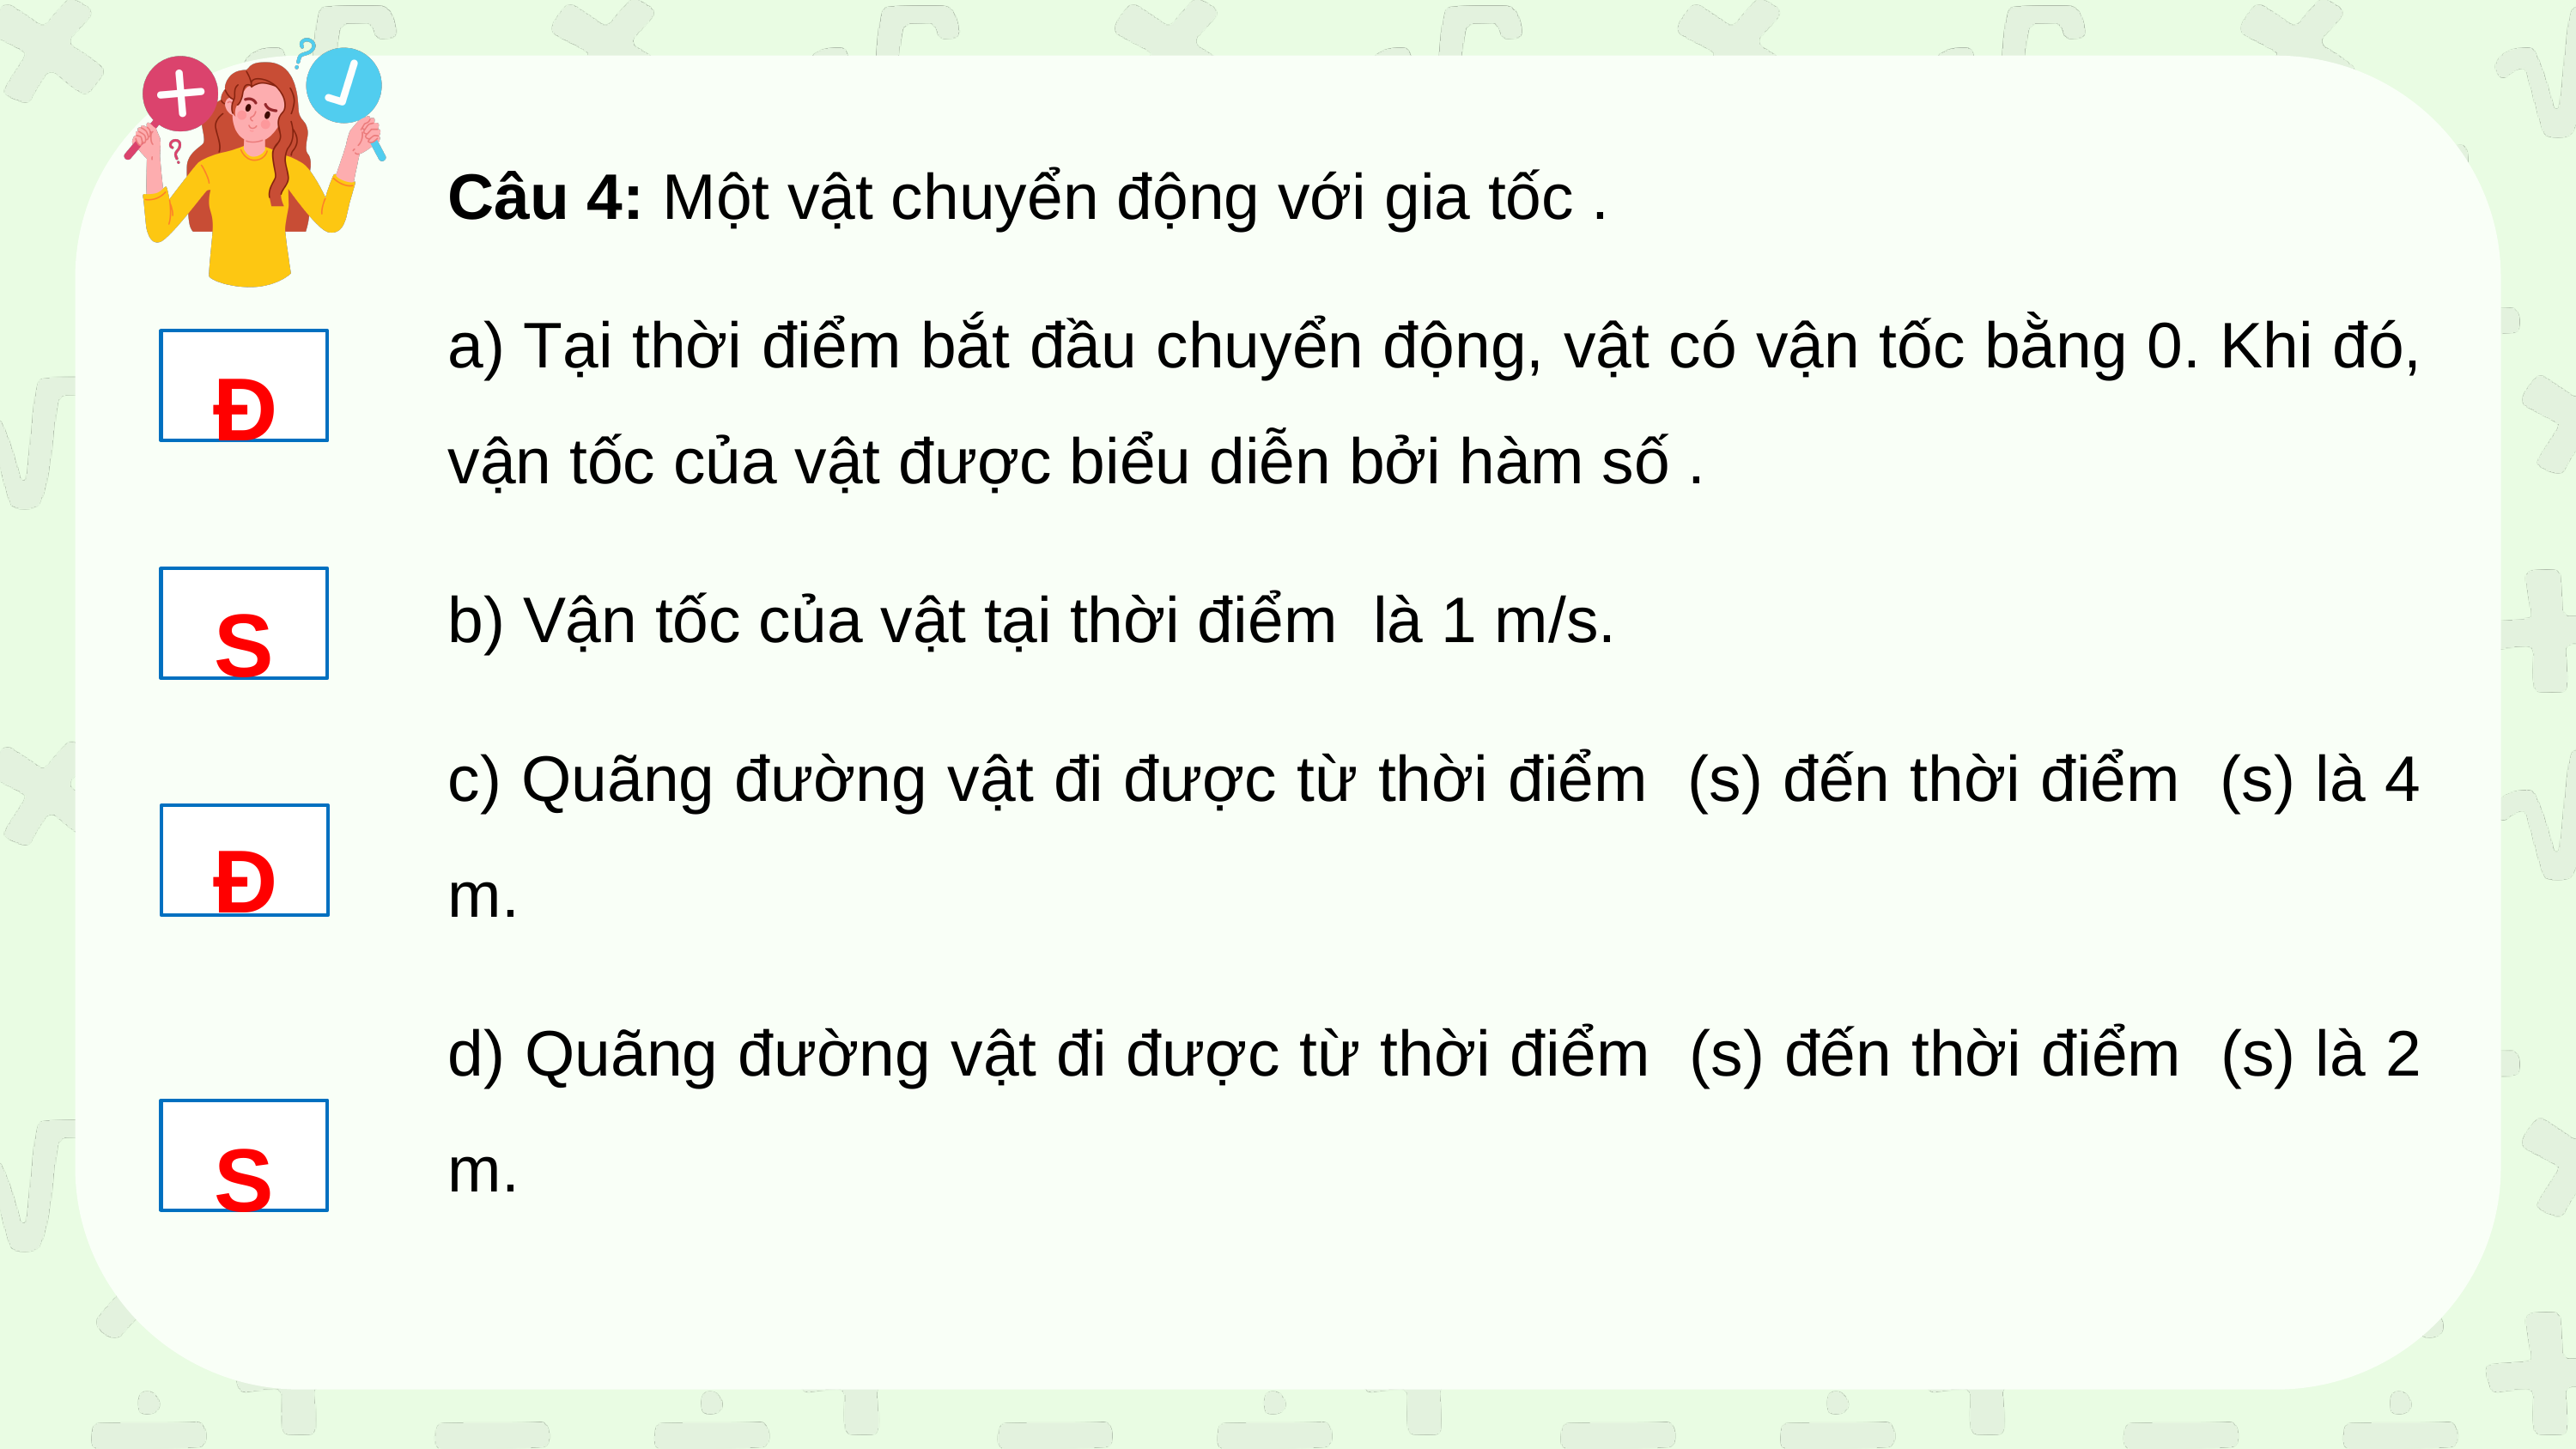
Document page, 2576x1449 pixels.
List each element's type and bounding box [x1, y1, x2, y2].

text_box [161, 1062, 328, 1238]
text_box [161, 762, 328, 939]
text_box [161, 295, 328, 467]
text_box [75, 55, 2501, 1390]
picture [124, 37, 386, 288]
text_box [161, 526, 328, 703]
text_box [0, 0, 2576, 1449]
